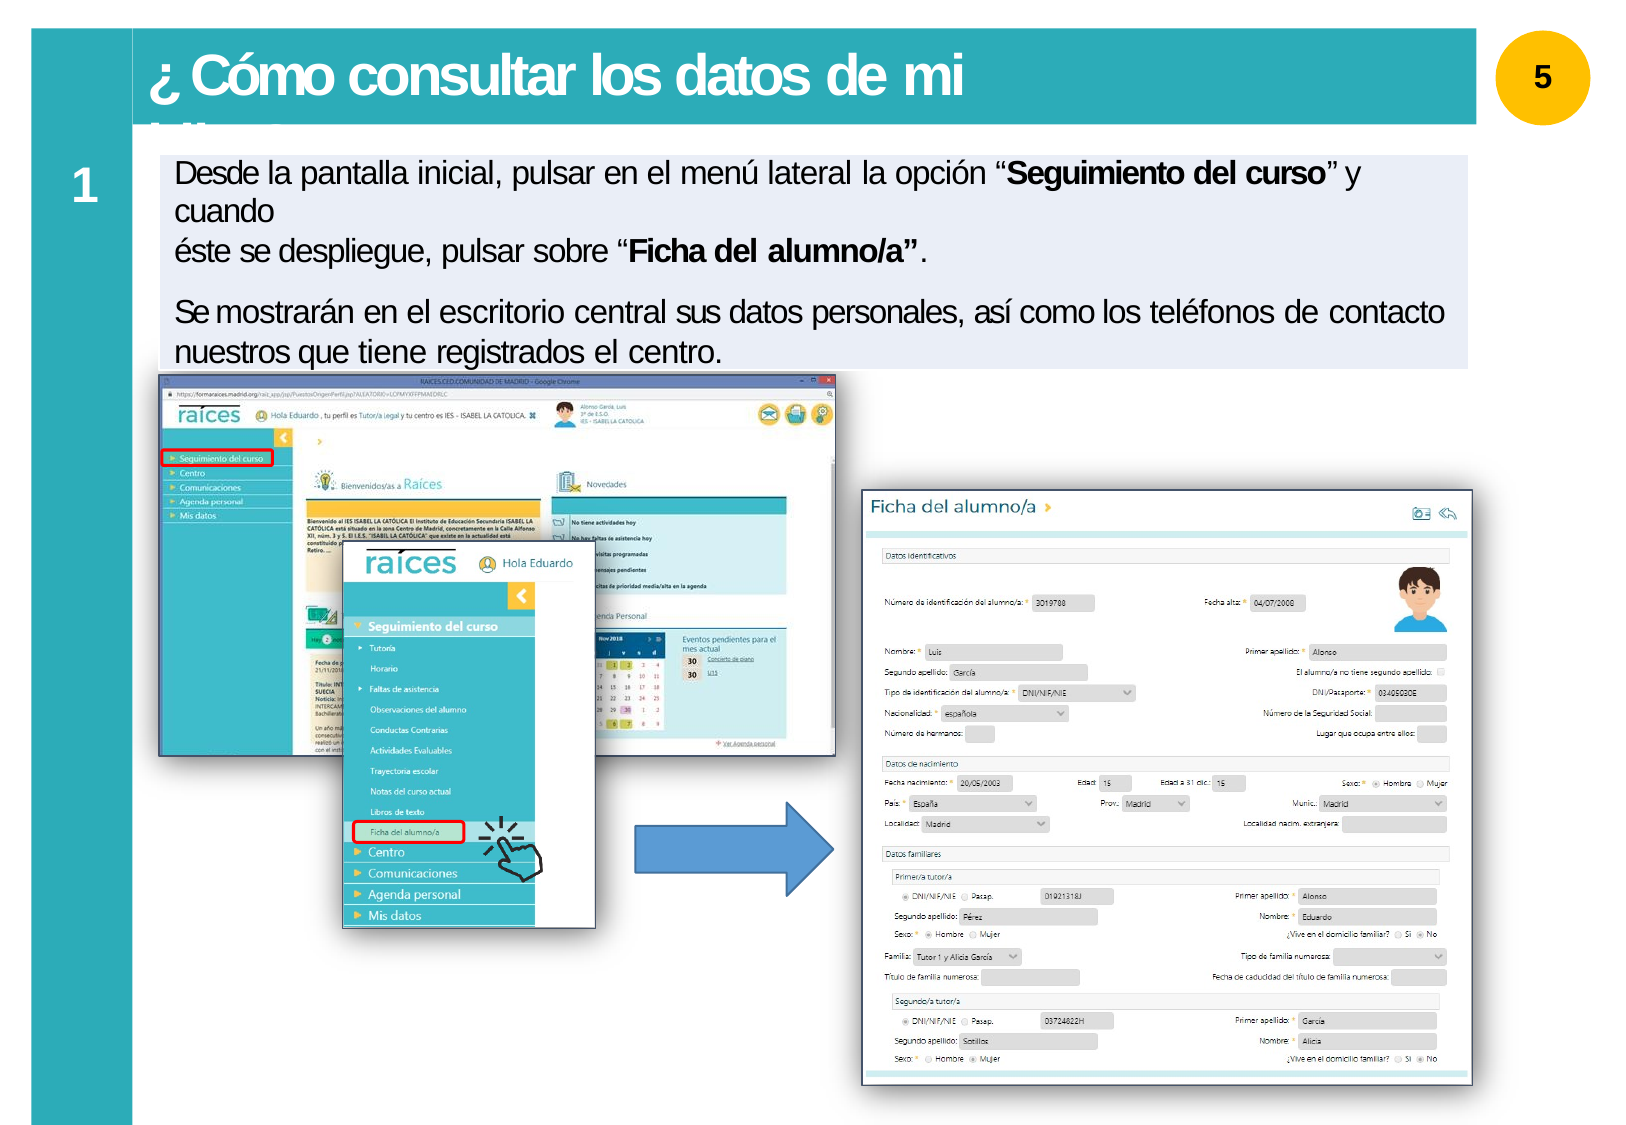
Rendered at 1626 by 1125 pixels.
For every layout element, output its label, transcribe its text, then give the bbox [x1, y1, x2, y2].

text_box [1495, 30, 1591, 126]
text_box [31, 28, 133, 1125]
text_box [353, 821, 464, 843]
text_box 1 [69, 150, 102, 213]
text_box [862, 490, 1473, 1086]
text_box [297, 496, 650, 983]
text_box [342, 541, 596, 929]
text_box [650, 802, 834, 896]
text_box [132, 28, 1477, 125]
text_box 5 [1531, 53, 1555, 96]
text_box Desde la pantalla inicial, pulsar en el menú lateral la opción “Seguimiento del curso” y cuando éste se despliegue, pulsar sobre “Ficha del alumno/a”. Se mostrarán en el escritorio central sus datos personales, así como los teléfonos de contacto nuestros que tiene registrados el centro. [159, 153, 1469, 370]
title ¿ Cómo consultar los datos de mi hijo ? [145, 34, 1093, 225]
text_box [161, 450, 273, 466]
text_box [476, 815, 545, 883]
text_box [817, 445, 1527, 1125]
text_box [133, 328, 888, 809]
text_box [159, 374, 836, 757]
